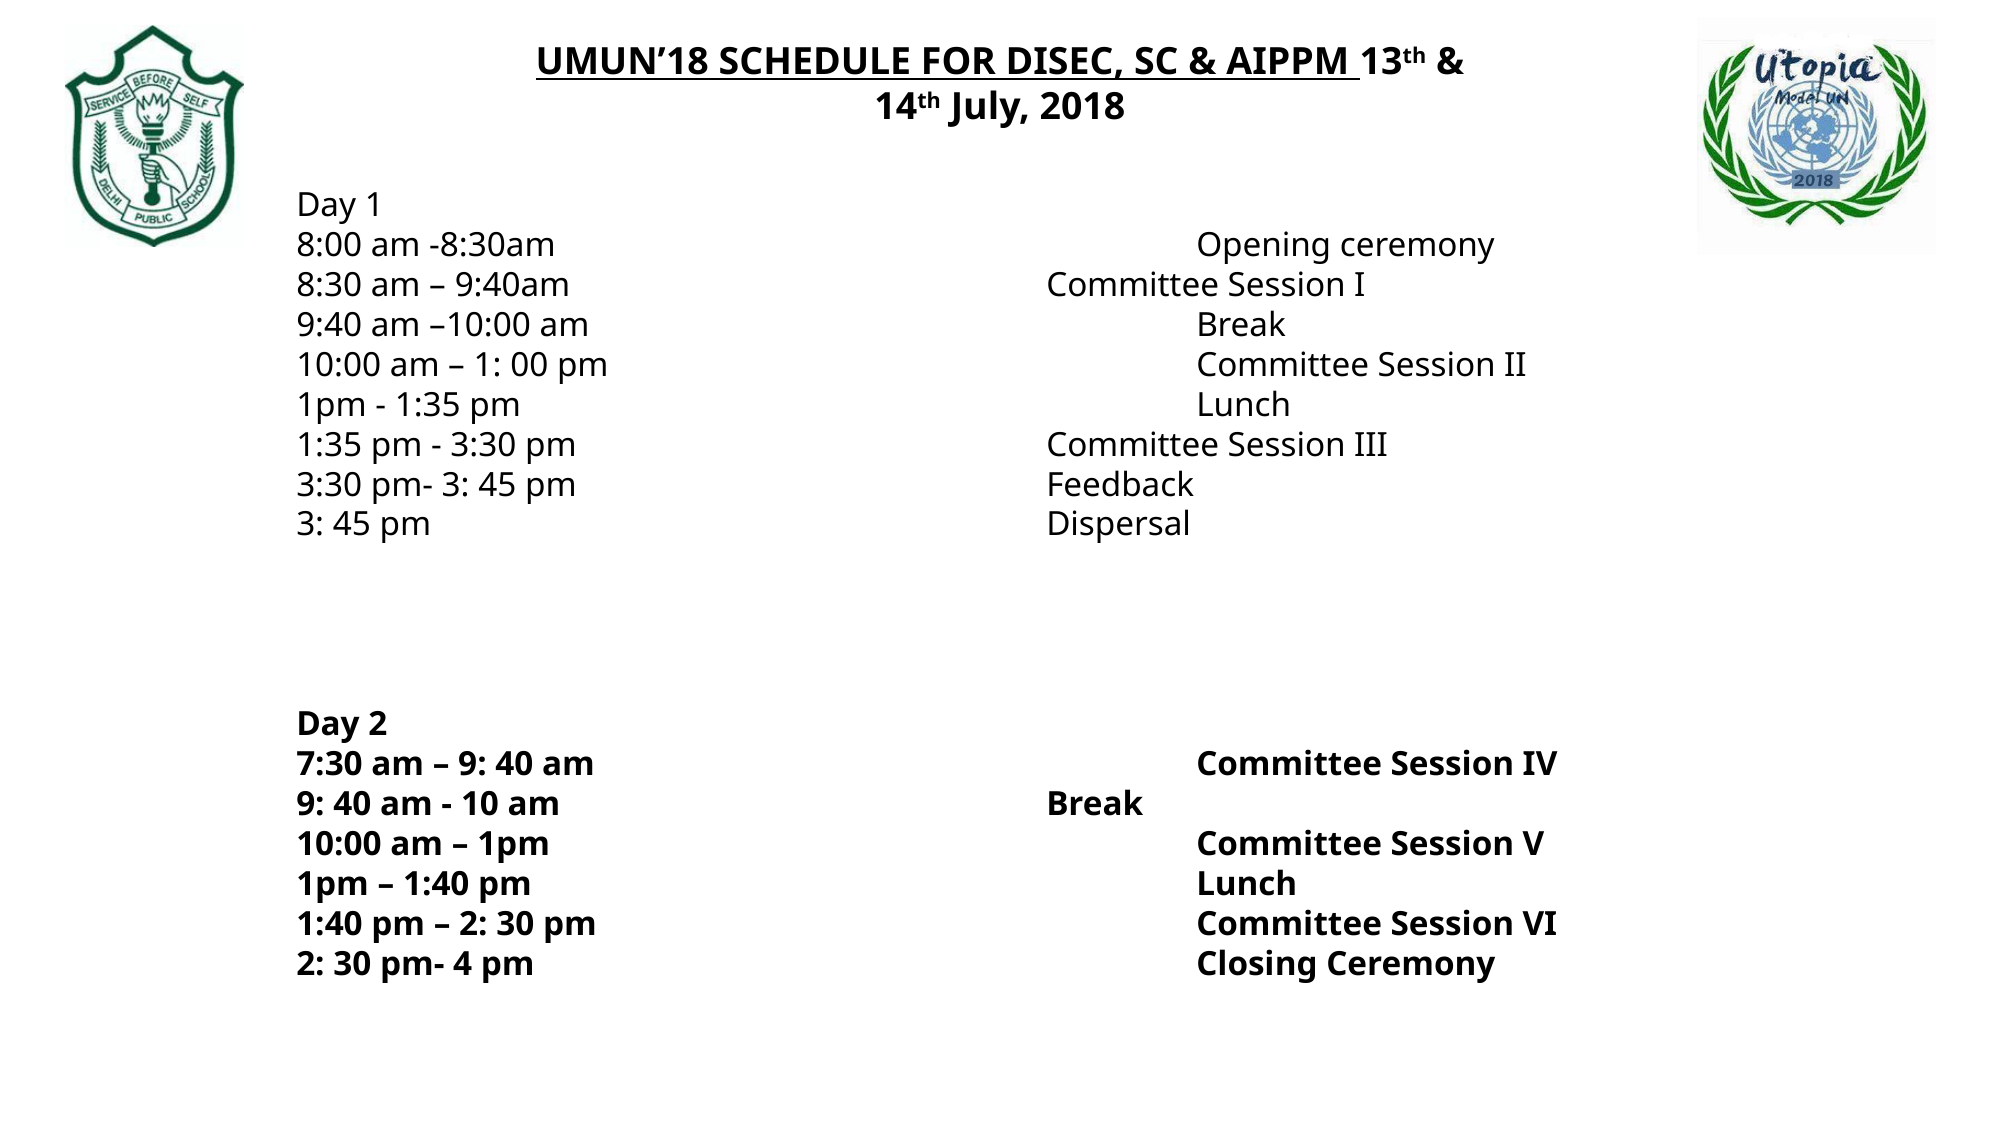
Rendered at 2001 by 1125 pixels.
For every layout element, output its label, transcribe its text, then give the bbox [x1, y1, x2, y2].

picture [1697, 17, 1936, 255]
picture [64, 25, 244, 247]
text_box UMUN’18 SCHEDULE FOR DISEC, SC & AIPPM 13th & 14th July, 2018 [500, 29, 1500, 135]
text_box Day 1 8:00 am -8:30am Opening ceremony 8:30 am – 9:40am Committee Session I 9:40 am –10:00 am Break 10:00 am – 1: 00 pm Committee Session II 1pm - 1:35 pm Lunch 1:35 pm - 3:30 pm Committee Session III 3:30 pm- 3: 45 pm Feedback 3: 45 pm Dispersal Day 2 7:30 am – 9: 40 am Committee Session IV 9: 40 am - 10 am Break 10:00 am – 1pm Committee Session V 1pm – 1:40 pm Lunch 1:40 pm – 2: 30 pm Committee Session VI 2: 30 pm- 4 pm Closing Ceremony [281, 175, 1731, 1029]
